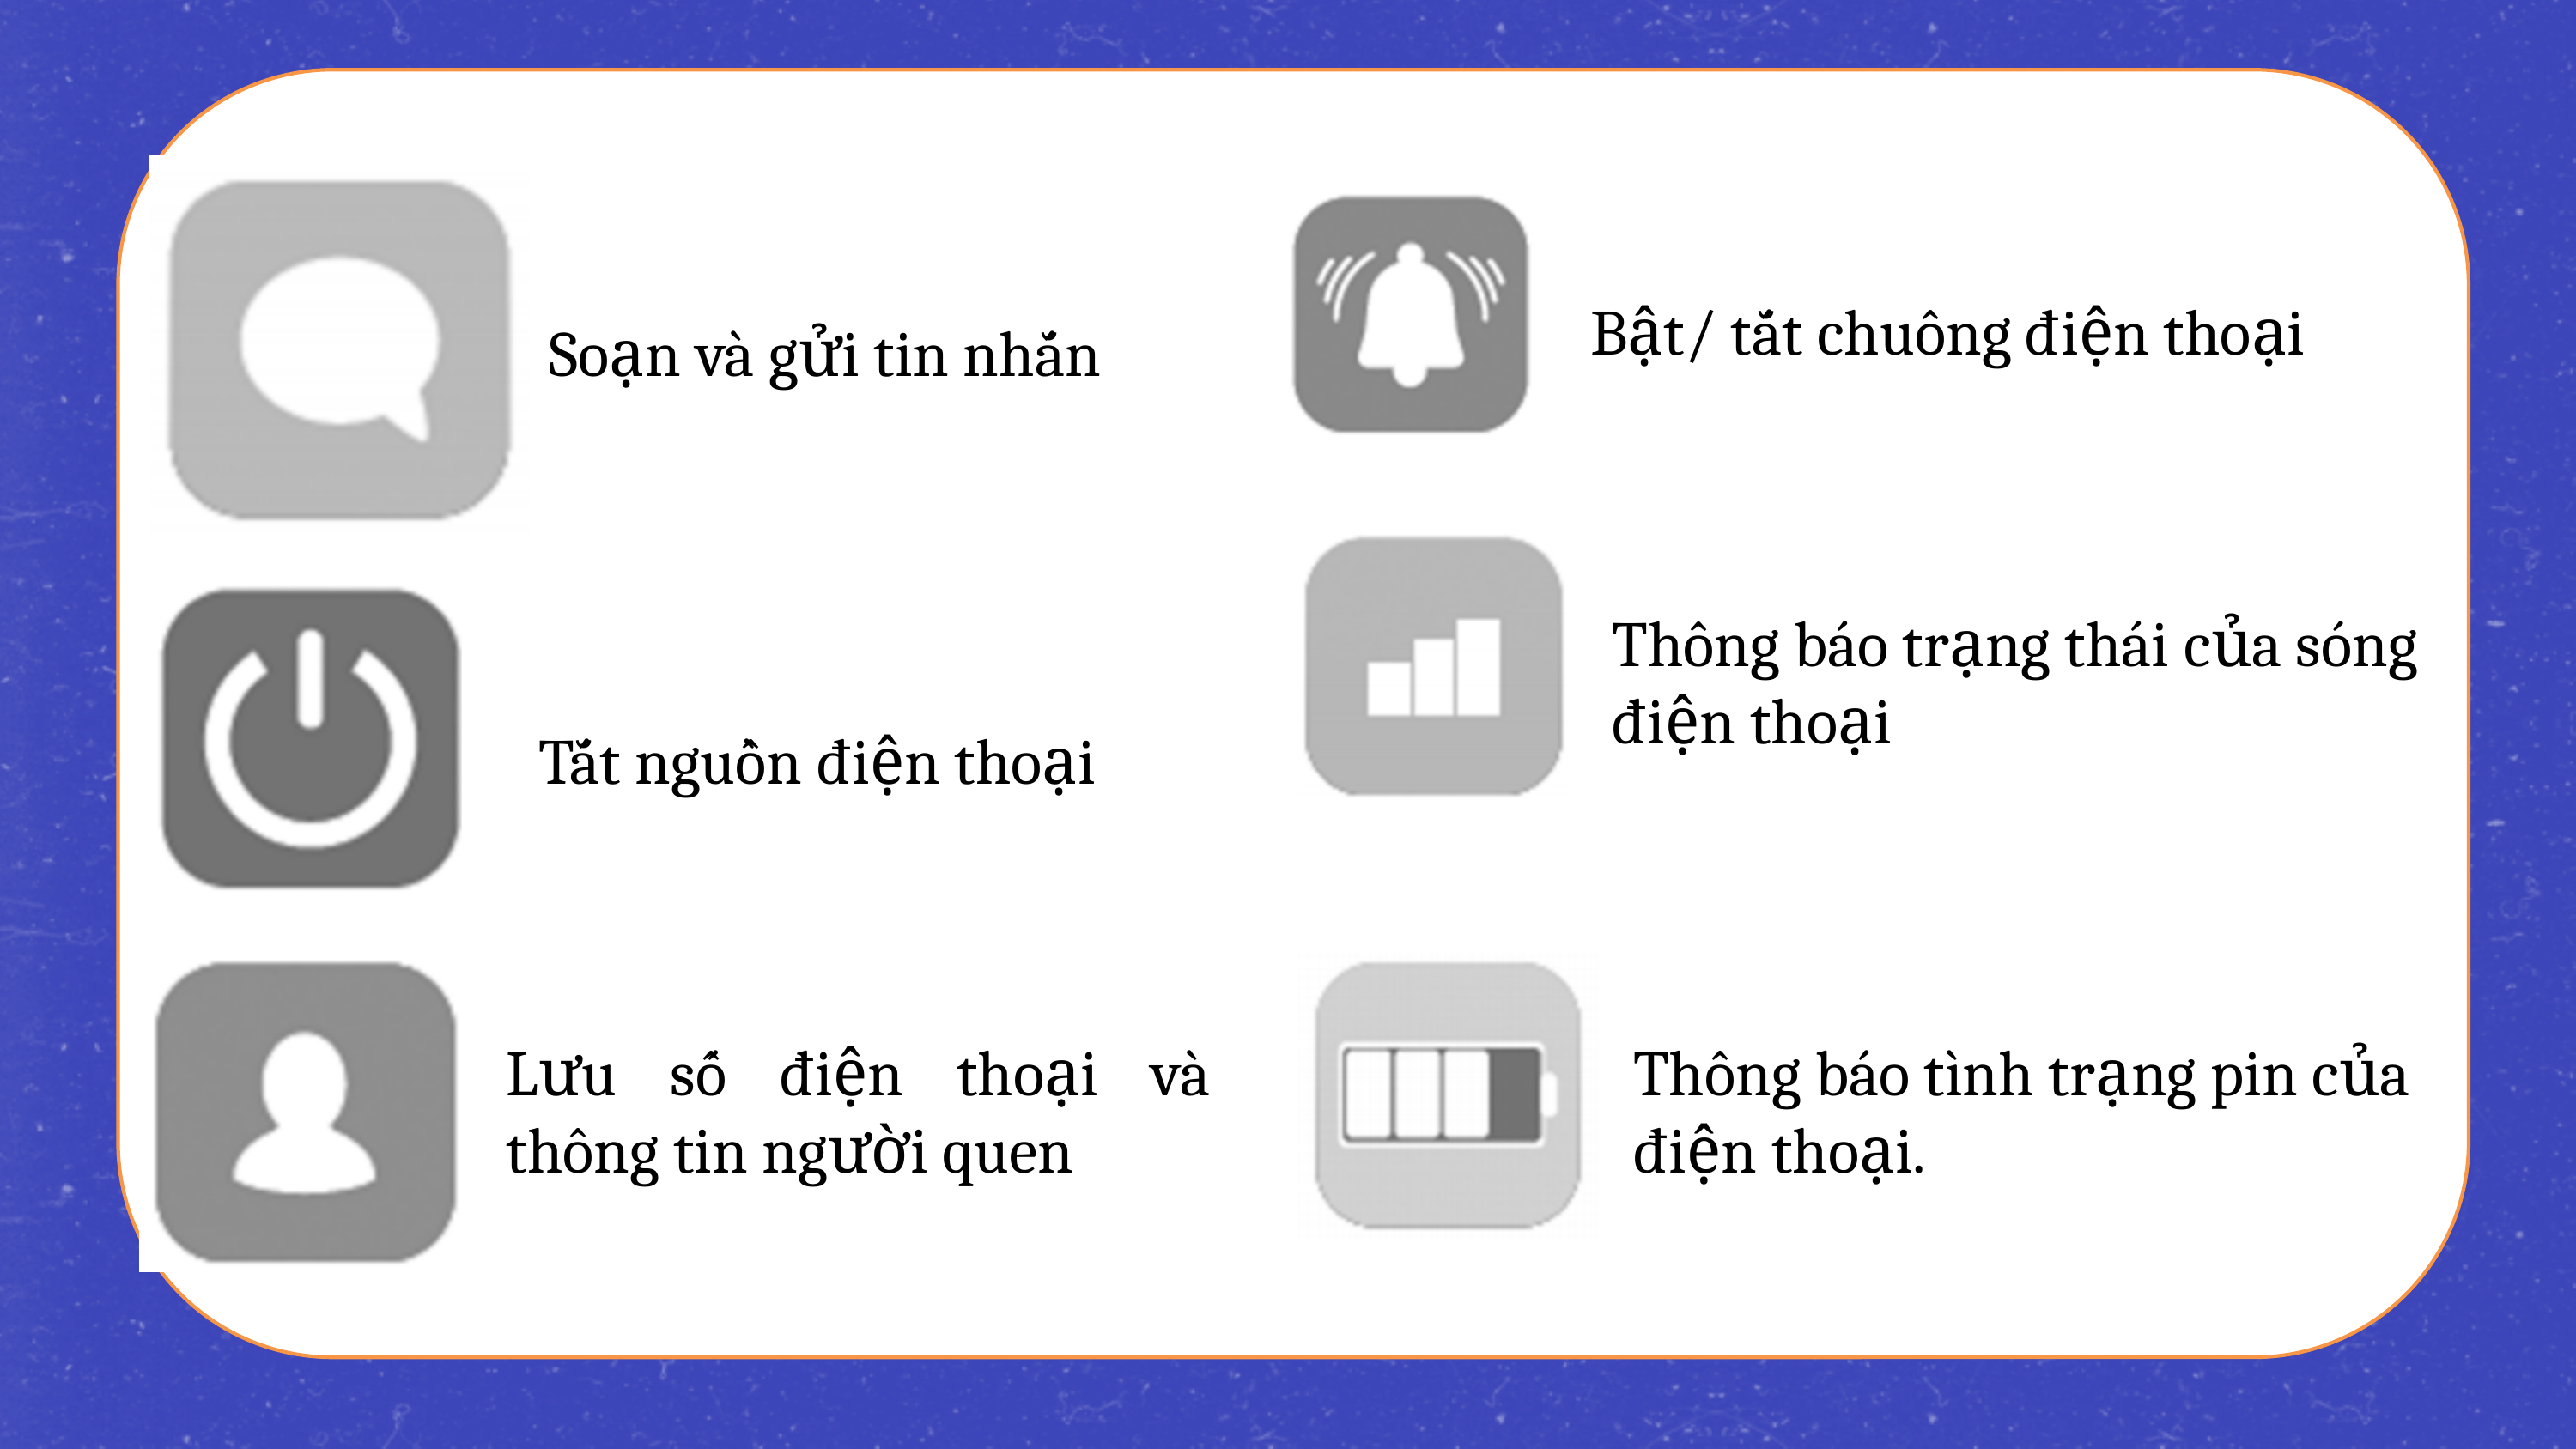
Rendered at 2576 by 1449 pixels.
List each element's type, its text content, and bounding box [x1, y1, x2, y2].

picture [139, 949, 462, 1272]
text_box Bật/ tắt chuông điện thoại [1577, 284, 2437, 374]
text_box Lưu số điện thoại và thông tin người quen [494, 1024, 1224, 1192]
picture [139, 573, 470, 896]
picture [1287, 187, 1535, 435]
picture [1298, 530, 1571, 800]
text_box [0, 0, 2576, 1449]
text_box Tắt nguồn điện thoại [526, 713, 1256, 803]
text_box Thông báo trạng thái của sóng điện thoại [1599, 595, 2458, 763]
text_box Thông báo tình trạng pin của điện thoại. [1620, 1024, 2480, 1192]
picture [1298, 949, 1600, 1240]
picture [149, 155, 538, 538]
text_box Soạn và gửi tin nhắn [540, 306, 1267, 396]
text_box [116, 68, 2471, 1360]
